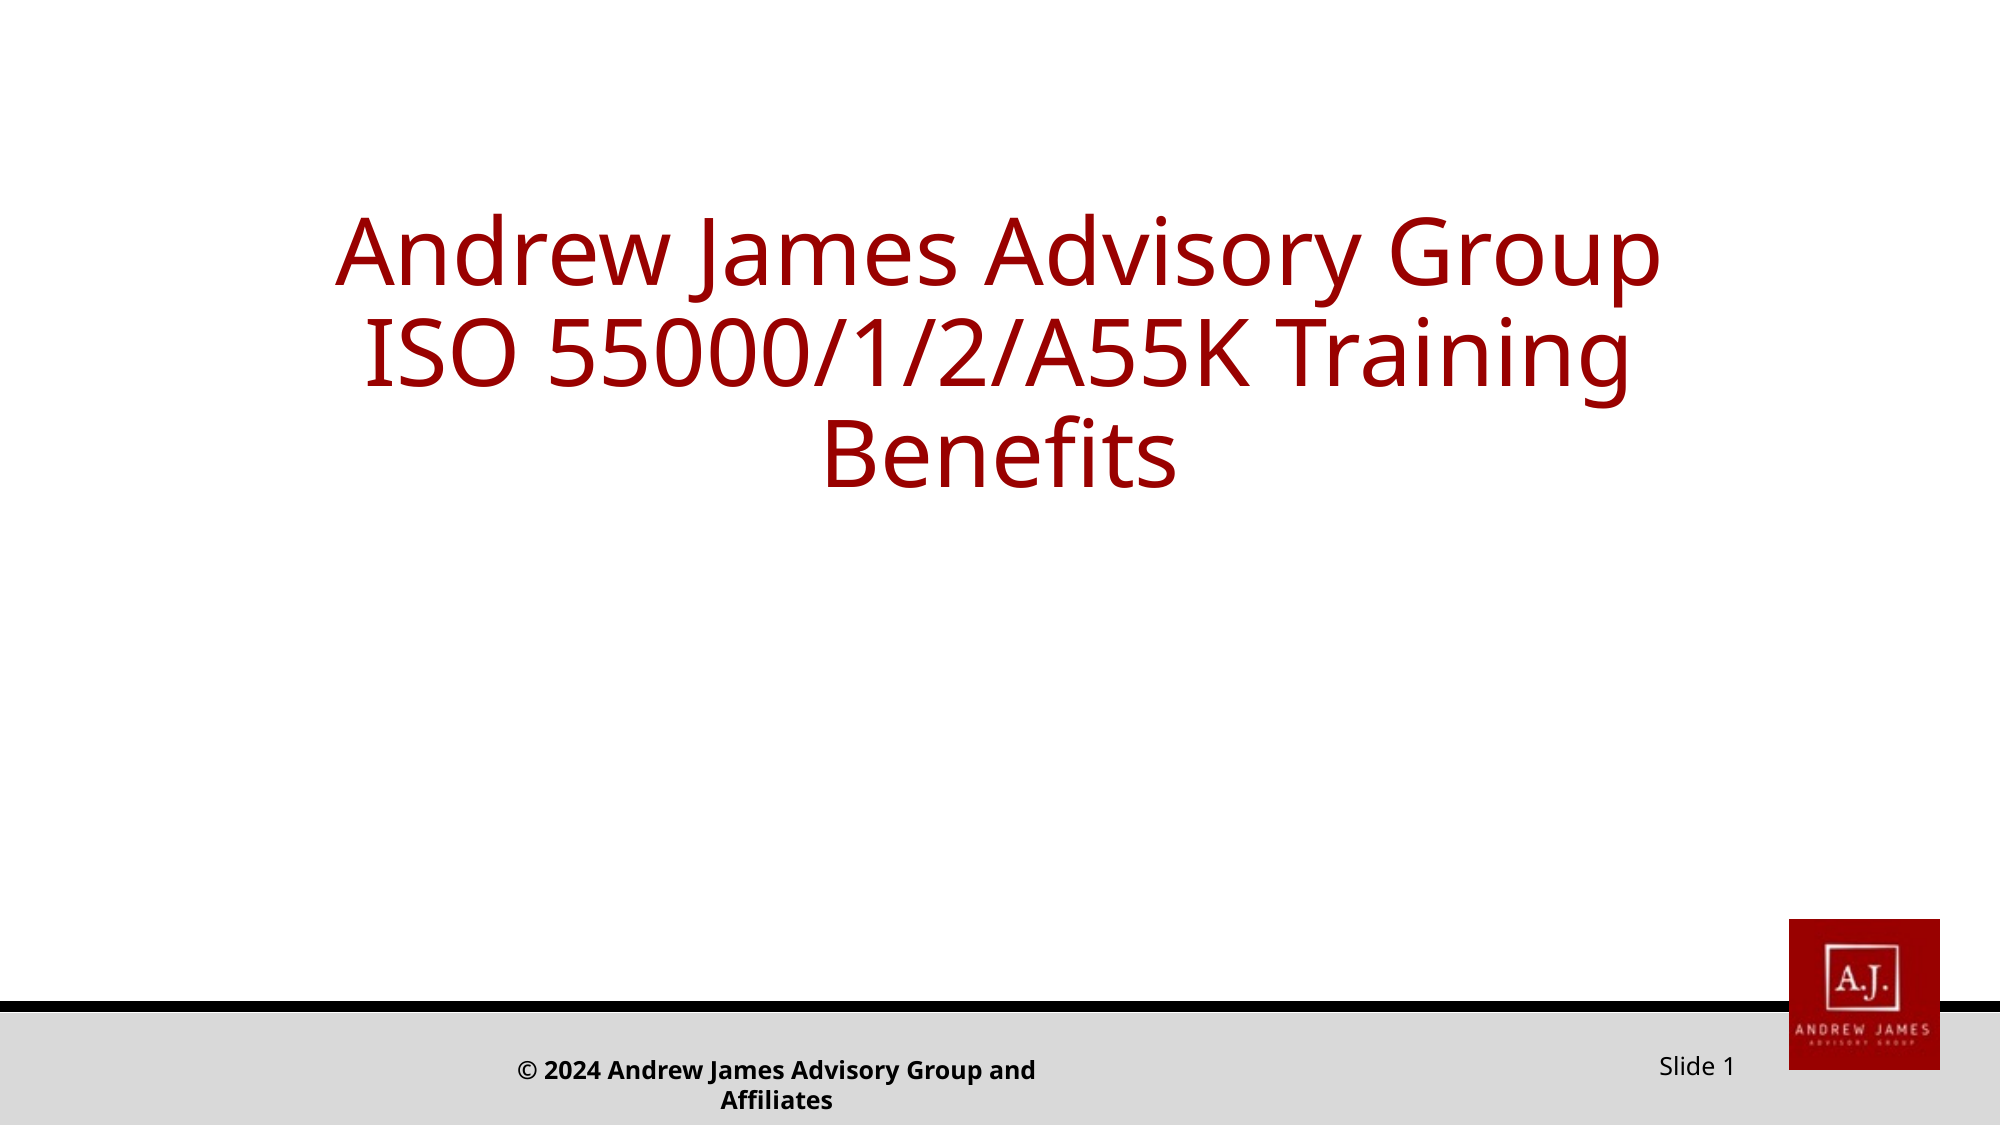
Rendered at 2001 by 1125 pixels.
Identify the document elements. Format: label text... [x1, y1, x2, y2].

title Andrew James Advisory Group ISO 55000/1/2/A55K Training Benefits [249, 62, 1750, 650]
picture [1789, 919, 1940, 1070]
